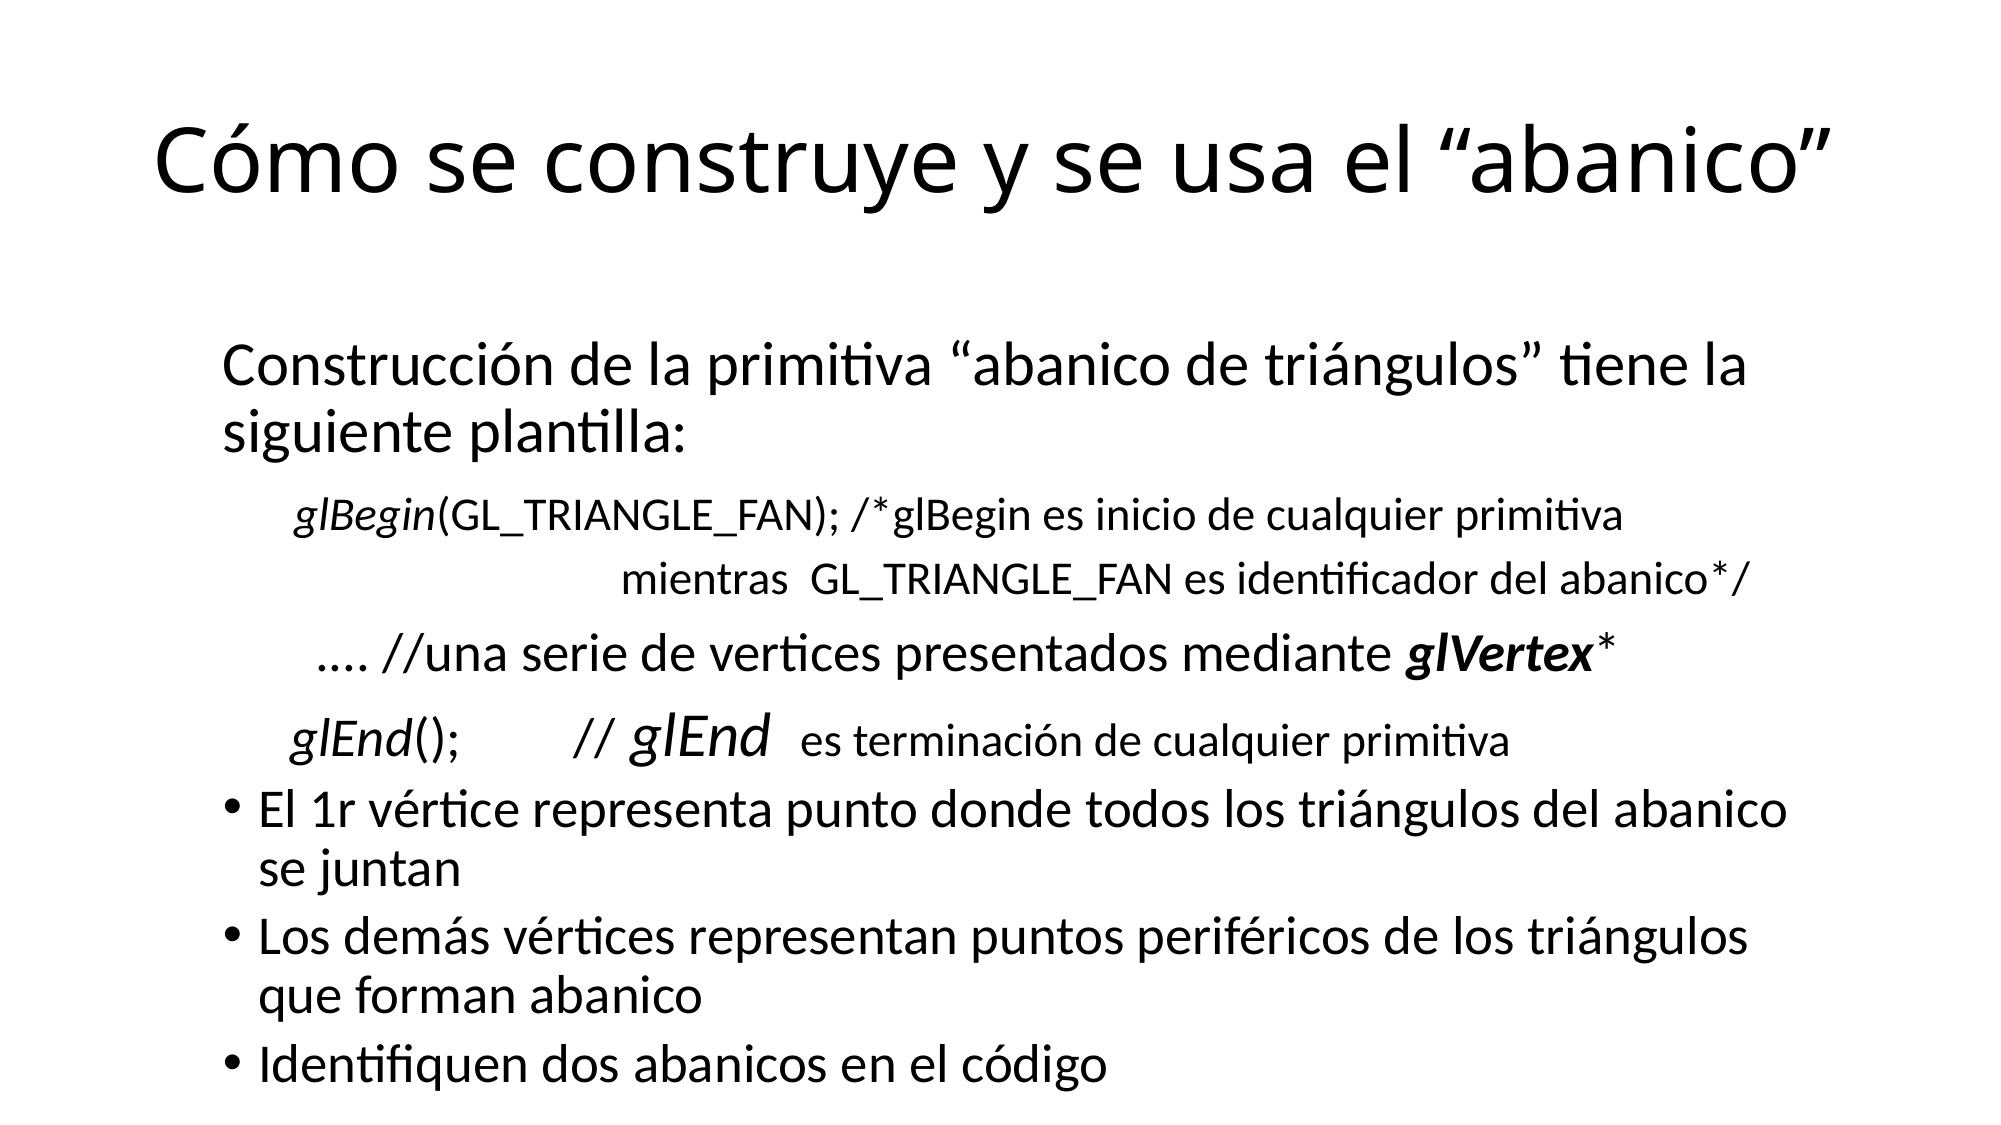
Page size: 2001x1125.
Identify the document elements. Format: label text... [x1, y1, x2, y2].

title Cómo se construye y se usa el “abanico” [137, 59, 1863, 268]
list Construcción de la primitiva “abanico de triángulos” tiene la siguiente plantilla: glBegin(GL_TRIANGLE_FAN); /*glBegin es inicio de cualquier primitiva mientras GL_TRIANGLE_FAN es identificador del abanico*/ .... //una serie de vertices presentados mediante glVertex* glEnd(); // glEnd es terminación de cualquier primitiva El 1r vértice representa punto donde todos los triángulos del abanico se juntan Los demás vértices representan puntos periféricos de los triángulos que forman abanico Identifiquen dos abanicos en el código [137, 323, 1863, 1110]
